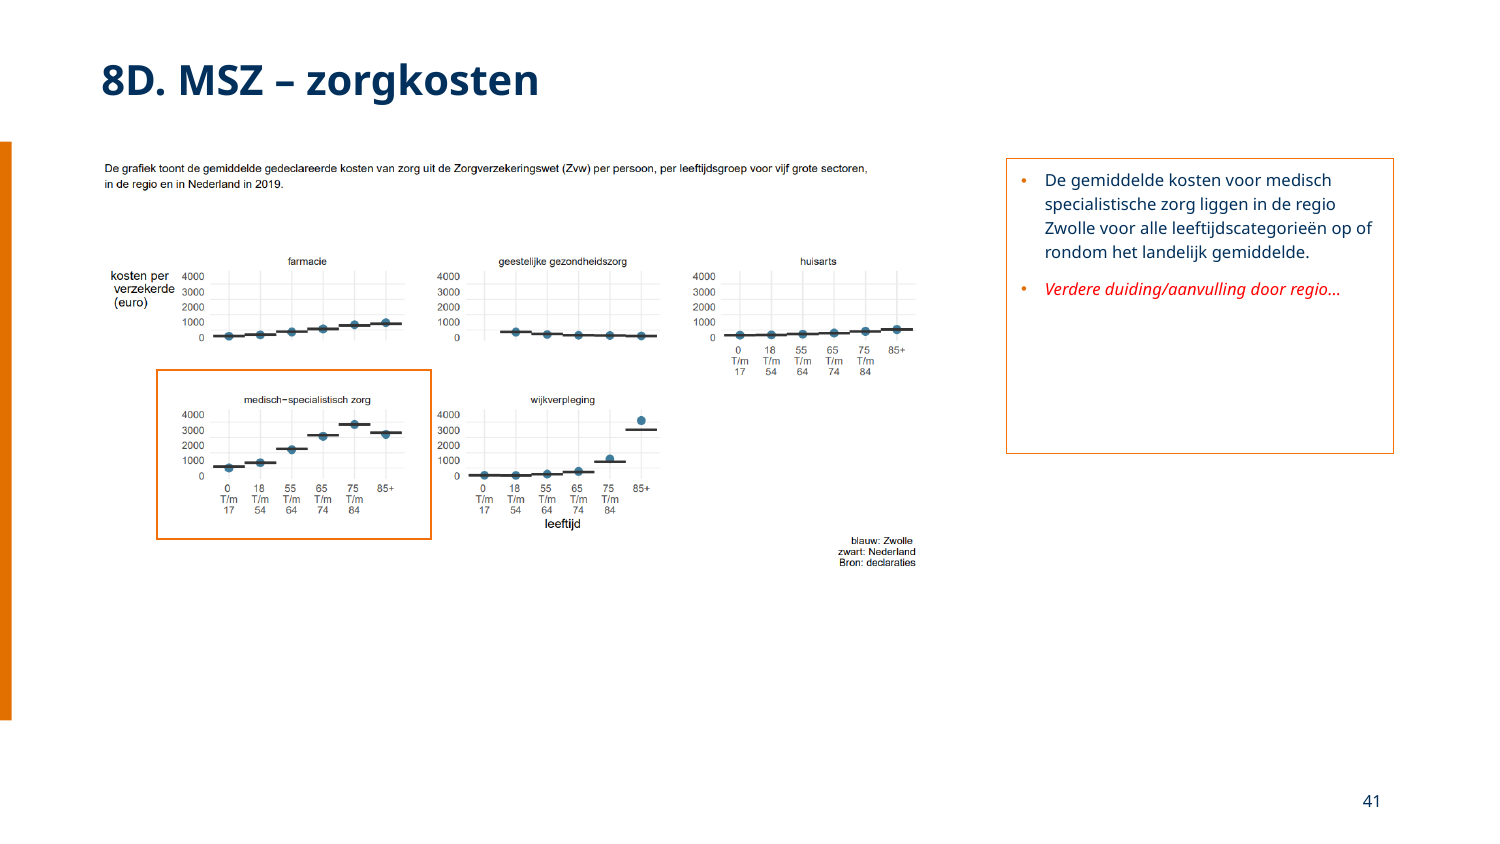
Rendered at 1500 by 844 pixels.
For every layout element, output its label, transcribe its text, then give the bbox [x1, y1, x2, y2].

text_box 8D. MSZ – zorgkosten [101, 53, 1365, 105]
text_box De gemiddelde kosten voor medisch specialistische zorg liggen in de regio Zwolle voor alle leeftijdscategorieën op of rondom het landelijk gemiddelde. Verdere duiding/aanvulling door regio… [1006, 158, 1394, 454]
slide_number 41 [1322, 791, 1382, 821]
picture [101, 159, 928, 578]
